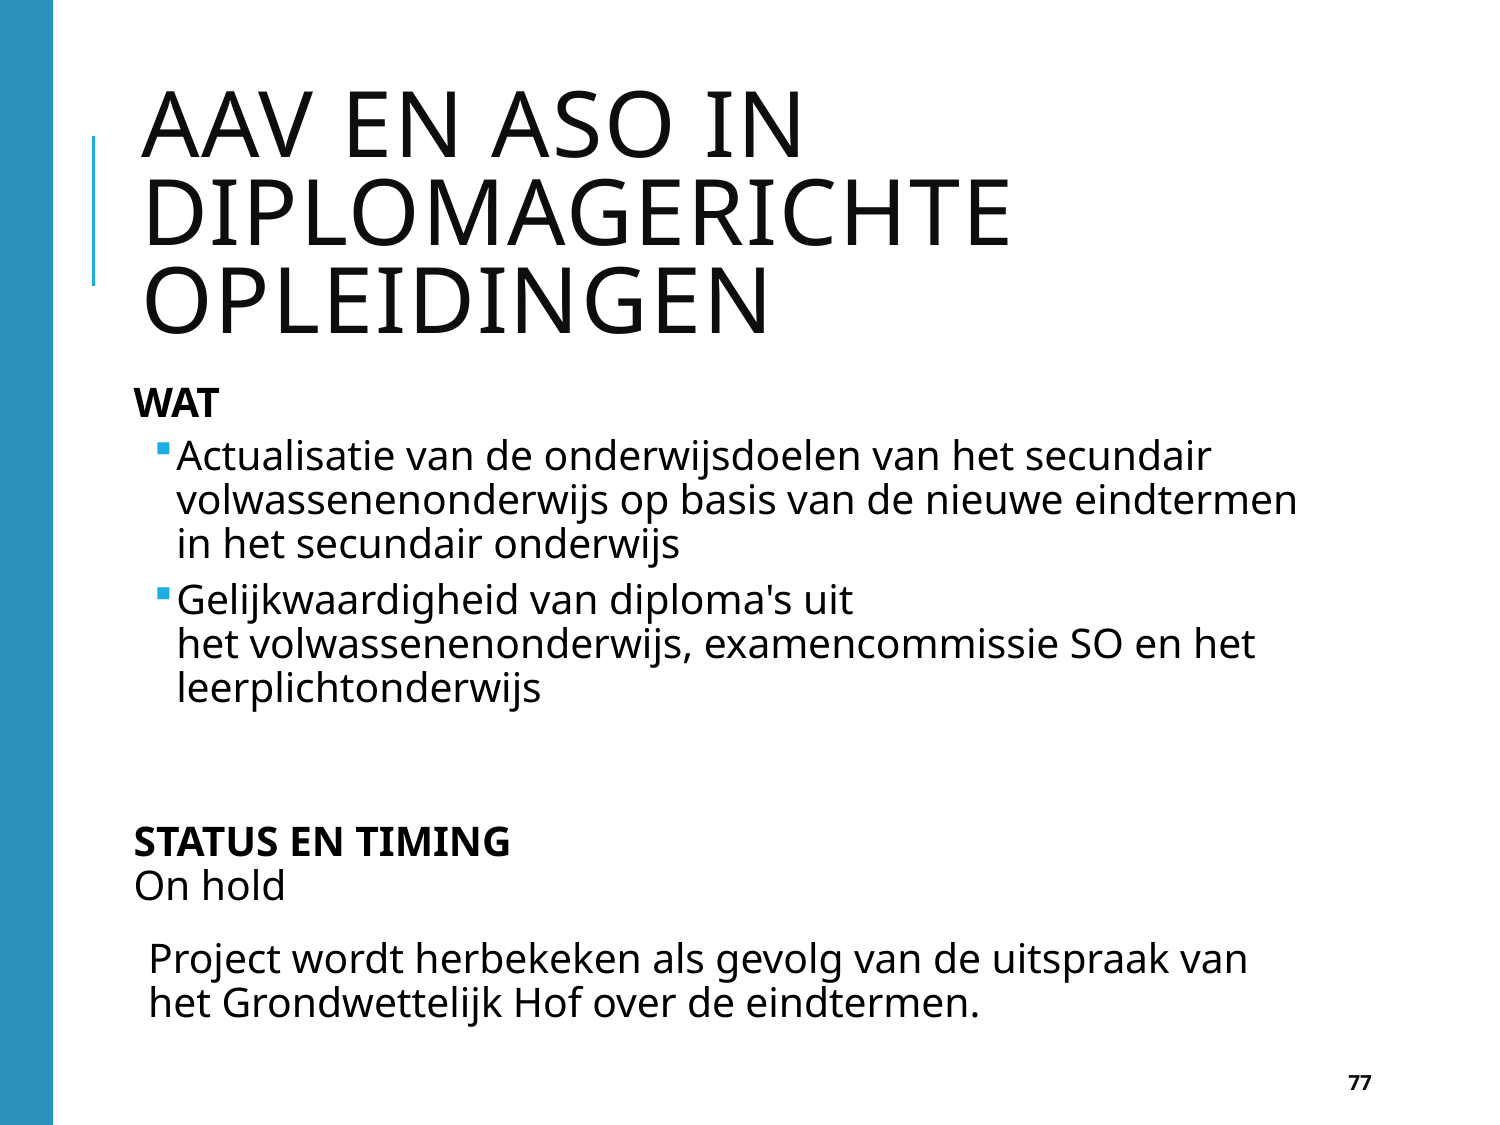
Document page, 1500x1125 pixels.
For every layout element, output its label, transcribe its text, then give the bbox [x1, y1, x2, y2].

list WAT Actualisatie van de onderwijsdoelen van het secundair volwassenenonderwijs op basis van de nieuwe eindtermen in het secundair onderwijs Gelijkwaardigheid van diploma's uit het volwassenenonderwijs, examencommissie SO en het leerplichtonderwijs STATUS EN TIMING On hold Project wordt herbekeken als gevolg van de uitspraak van het Grondwettelijk Hof over de eindtermen. [126, 375, 1322, 1035]
slide_number 77 [1333, 1061, 1454, 1107]
title AAV en ASO in diplomagerichte opleidingen [126, 96, 1322, 342]
